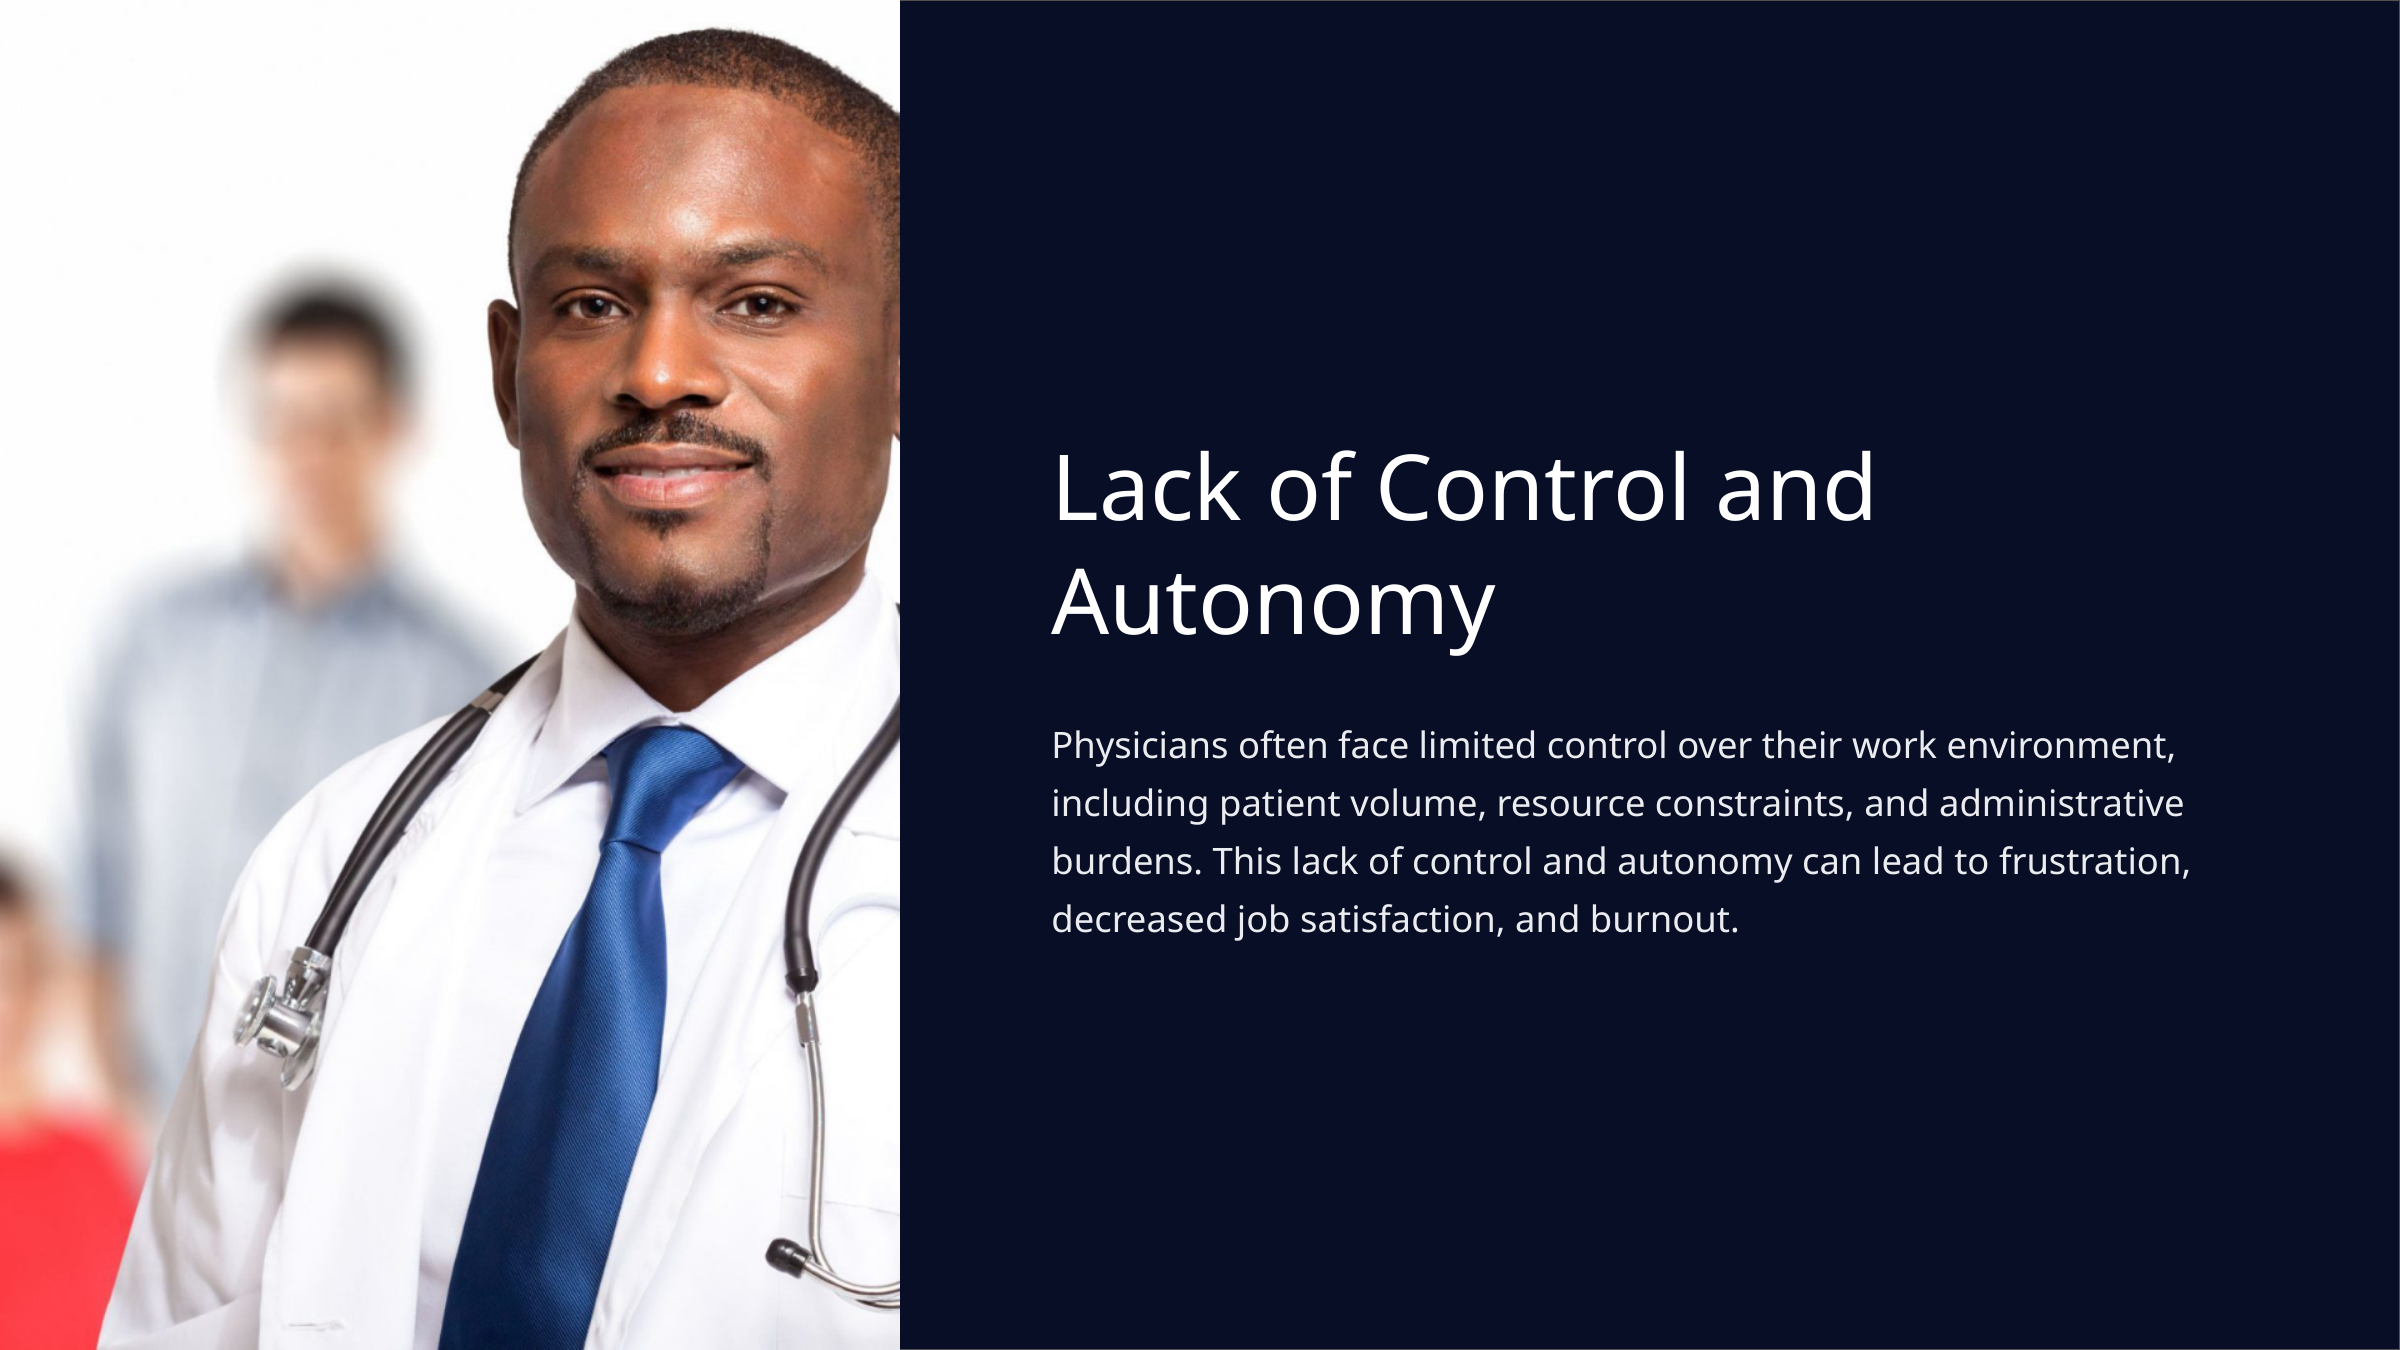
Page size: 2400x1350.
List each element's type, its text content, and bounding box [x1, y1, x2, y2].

text_box Lack of Control and Autonomy [1036, 417, 2264, 645]
text_box [900, 0, 2400, 1350]
text_box Physicians often face limited control over their work environment, including patient volume, resource constraints, and administrative burdens. This lack of control and autonomy can lead to frustration, decreased job satisfaction, and burnout. [1036, 699, 2264, 933]
picture [0, 0, 900, 1350]
